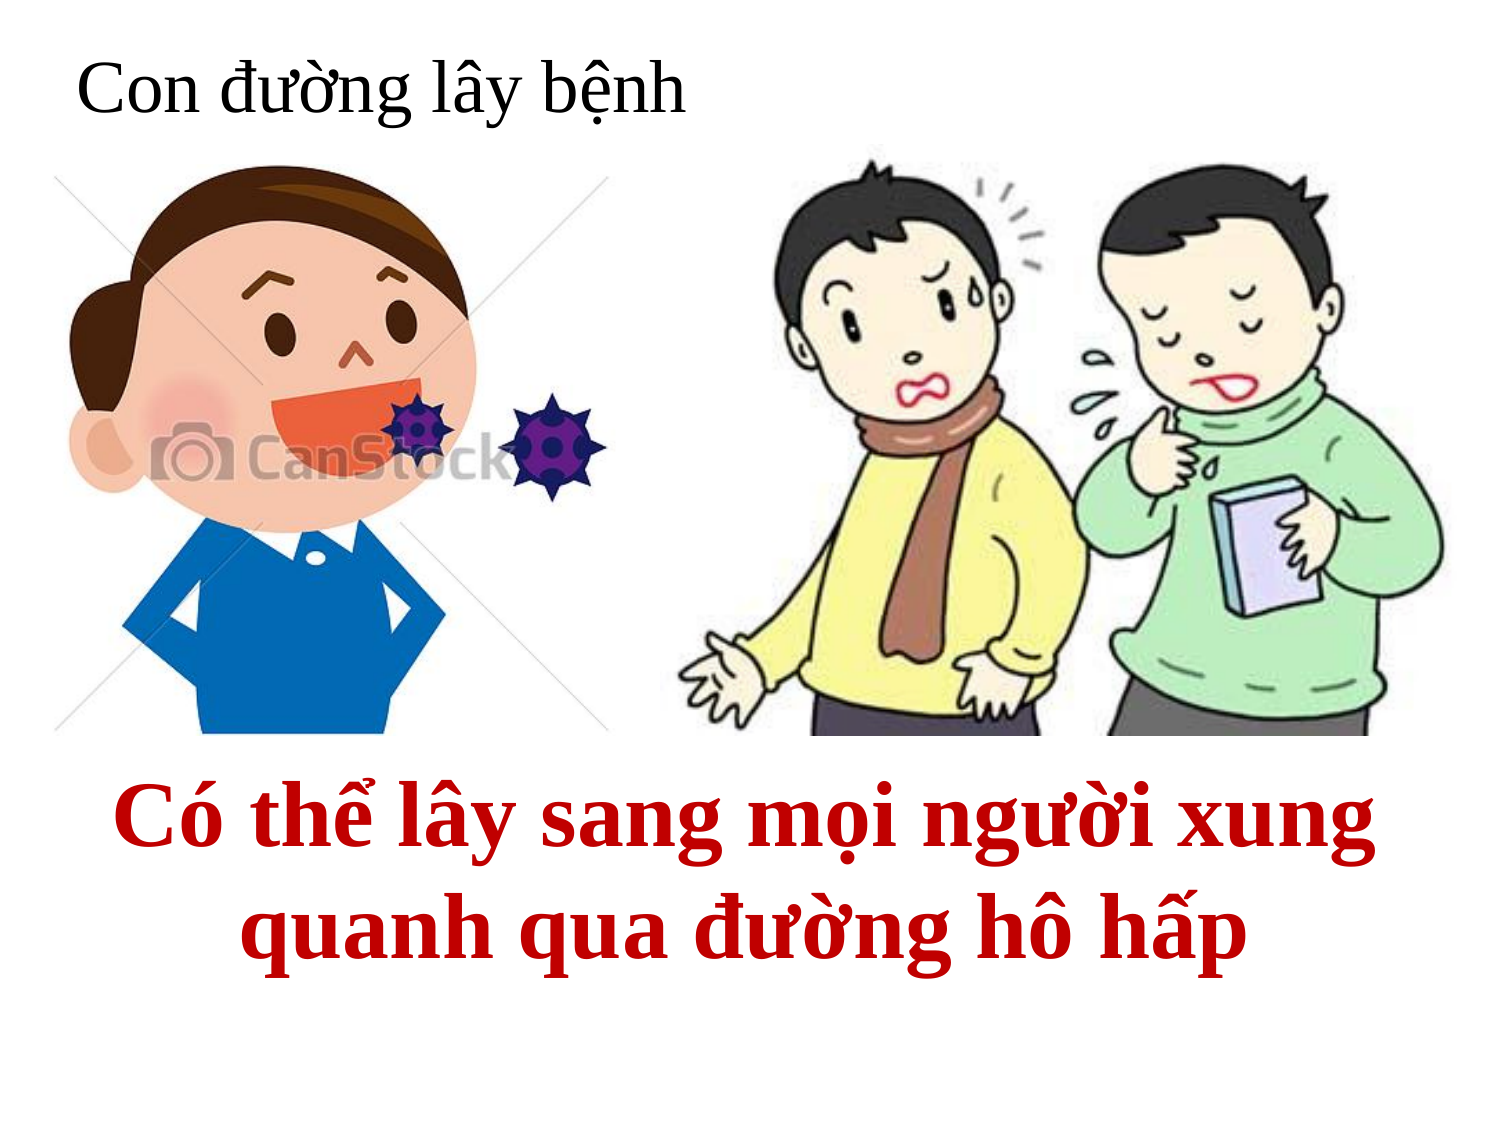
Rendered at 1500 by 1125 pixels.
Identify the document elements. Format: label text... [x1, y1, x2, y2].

picture [660, 144, 1461, 736]
text_box Con đường lây bệnh [61, 29, 1170, 135]
text_box Có thể lây sang mọi người xung quanh qua đường hô hấp [71, 745, 1418, 985]
picture [50, 164, 616, 736]
